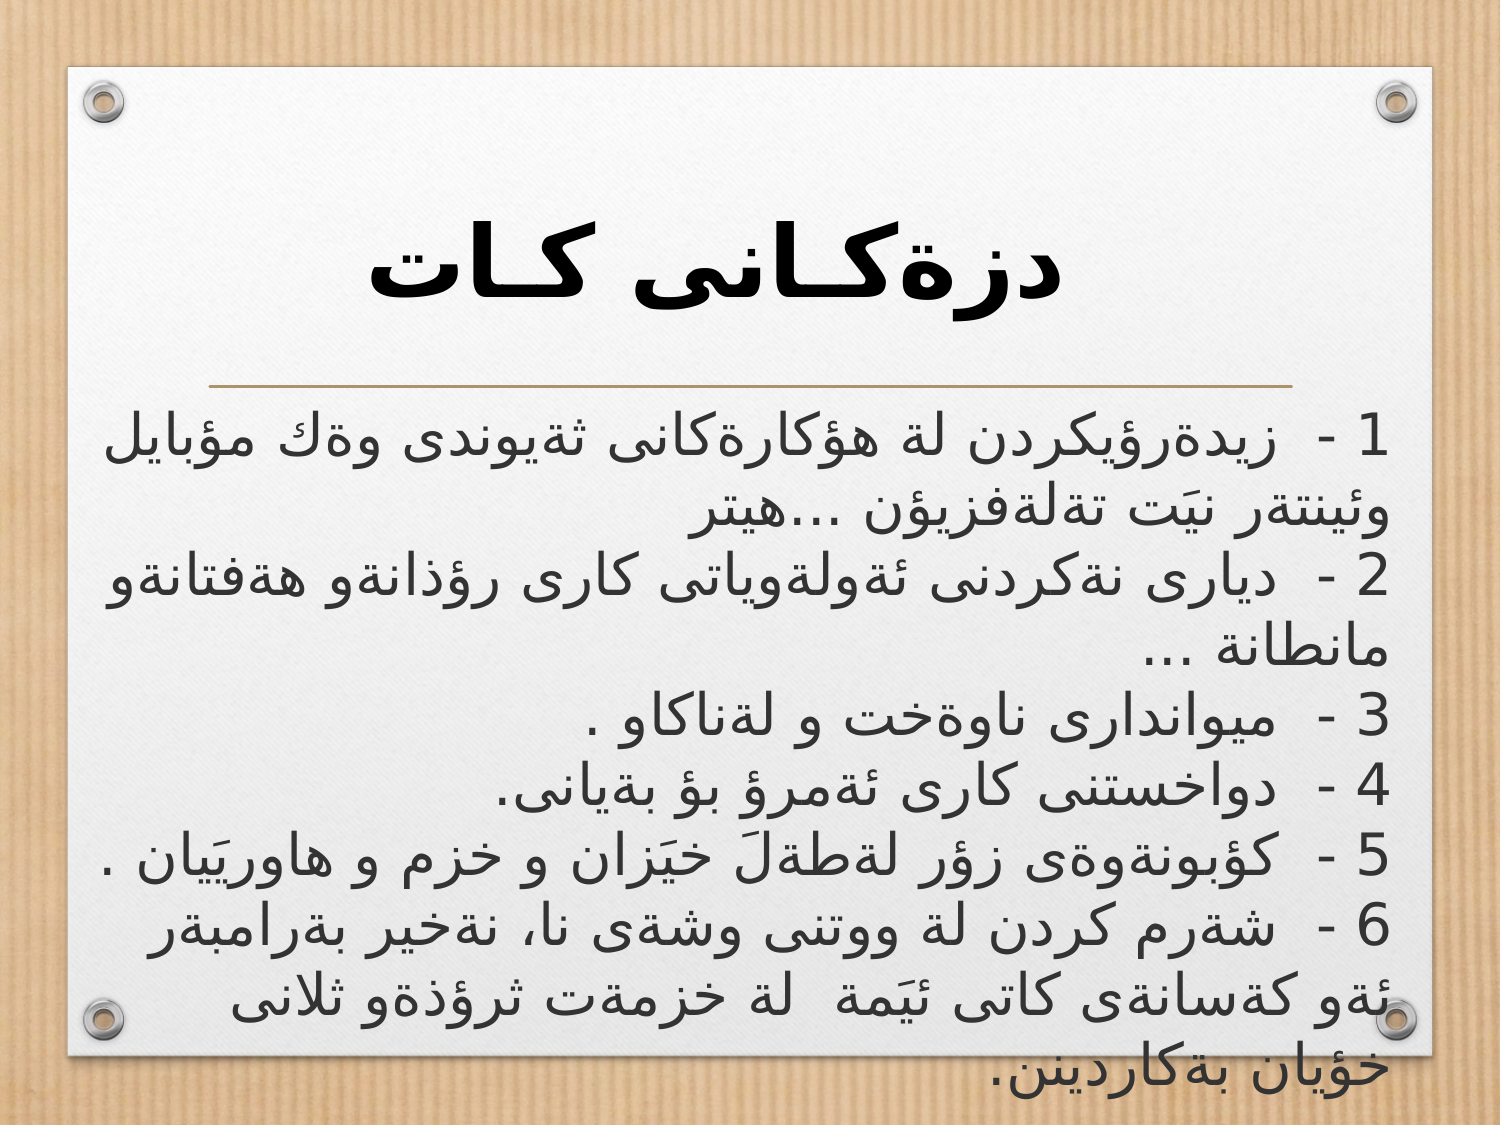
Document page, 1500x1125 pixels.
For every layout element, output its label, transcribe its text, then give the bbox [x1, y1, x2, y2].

title دزةكـانى كـات [193, 150, 1309, 365]
picture [0, 0, 1500, 1125]
list 1 - زيدةرؤيكردن لة هؤكارةكانى ثةيوندى وةك مؤبايل وئينتةر نيَت تةلةفزيؤن ...هيتر 2 - ديارى نةكردنى ئةولةوياتى كارى رؤذانةو هةفتانةو مانطانة ... 3 - ميواندارى ناوةخت و لةناكاو . 4 - دواخستنى كارى ئةمرؤ بؤ بةيانى. 5 - كؤبونةوةى زؤر لةطةلَ خيَزان و خزم و هاوريَيان . 6 - شةرم كردن لة ووتنى وشةى نا، نةخير بةرامبةر ئةو كةسانةى كاتى ئيَمة لة خزمةت ثرؤذةو ثلانى خؤيان بةكاردينن. [80, 389, 1408, 1037]
